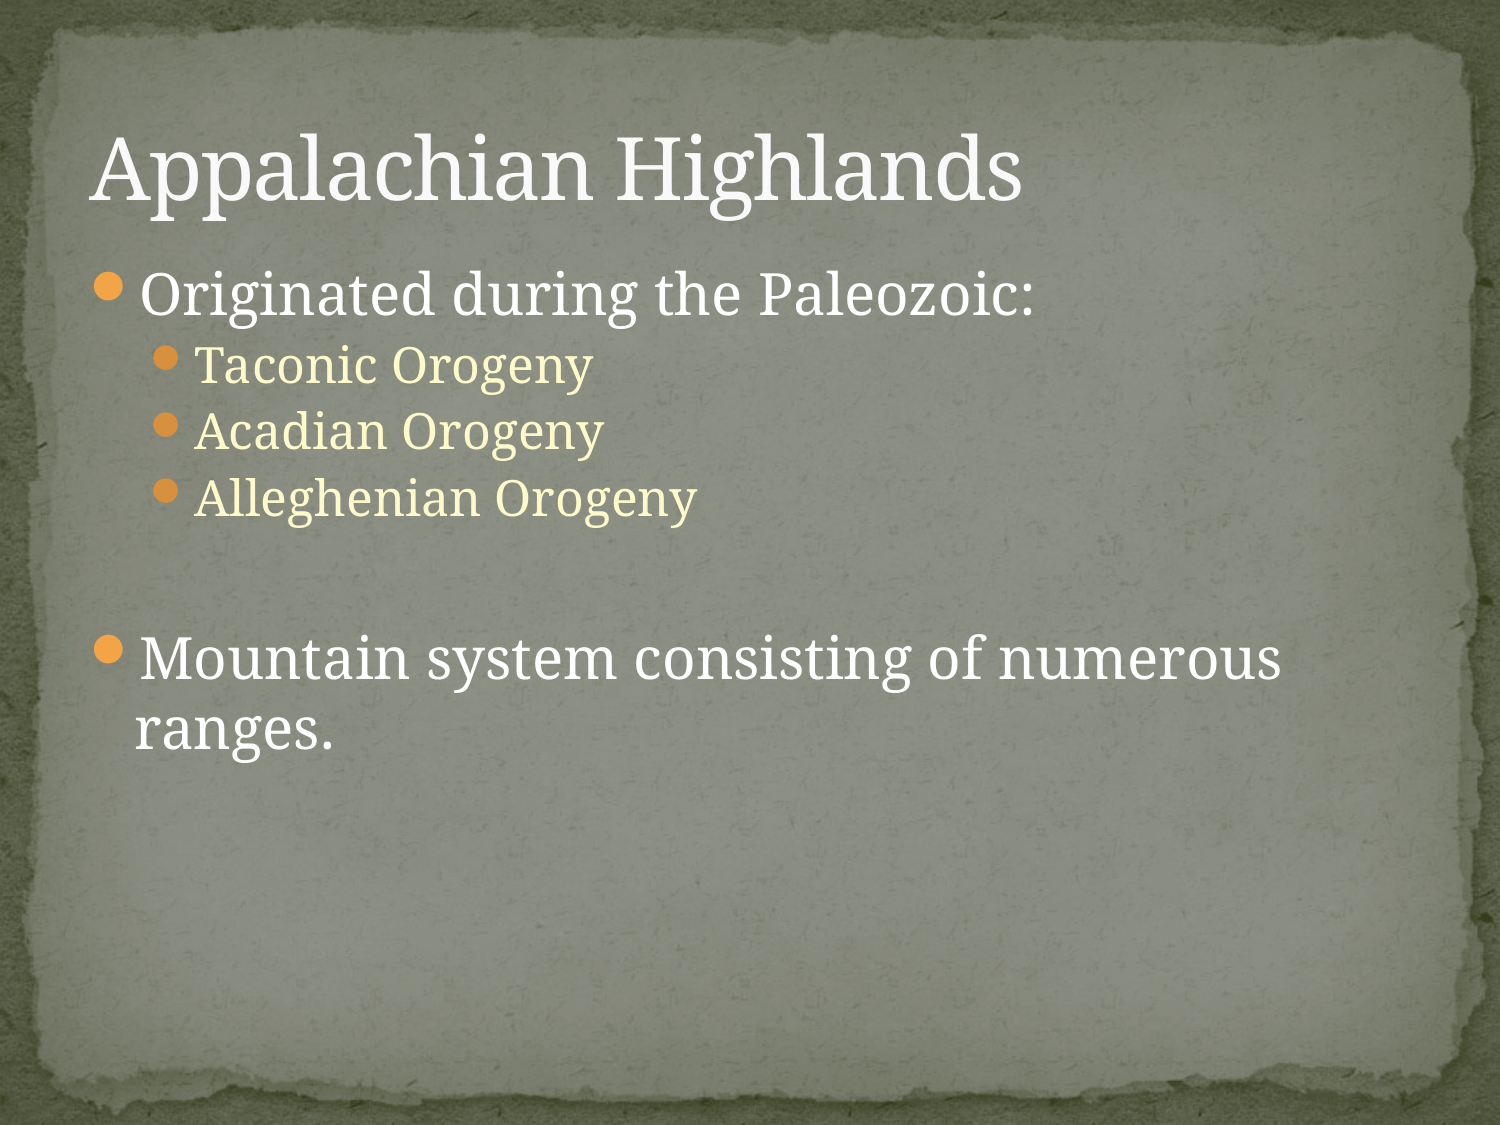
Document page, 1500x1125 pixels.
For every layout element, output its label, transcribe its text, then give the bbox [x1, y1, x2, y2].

title Appalachian Highlands [74, 24, 1425, 225]
list Originated during the Paleozoic: Taconic Orogeny Acadian Orogeny Alleghenian Orogeny Mountain system consisting of numerous ranges. [75, 249, 1425, 1000]
